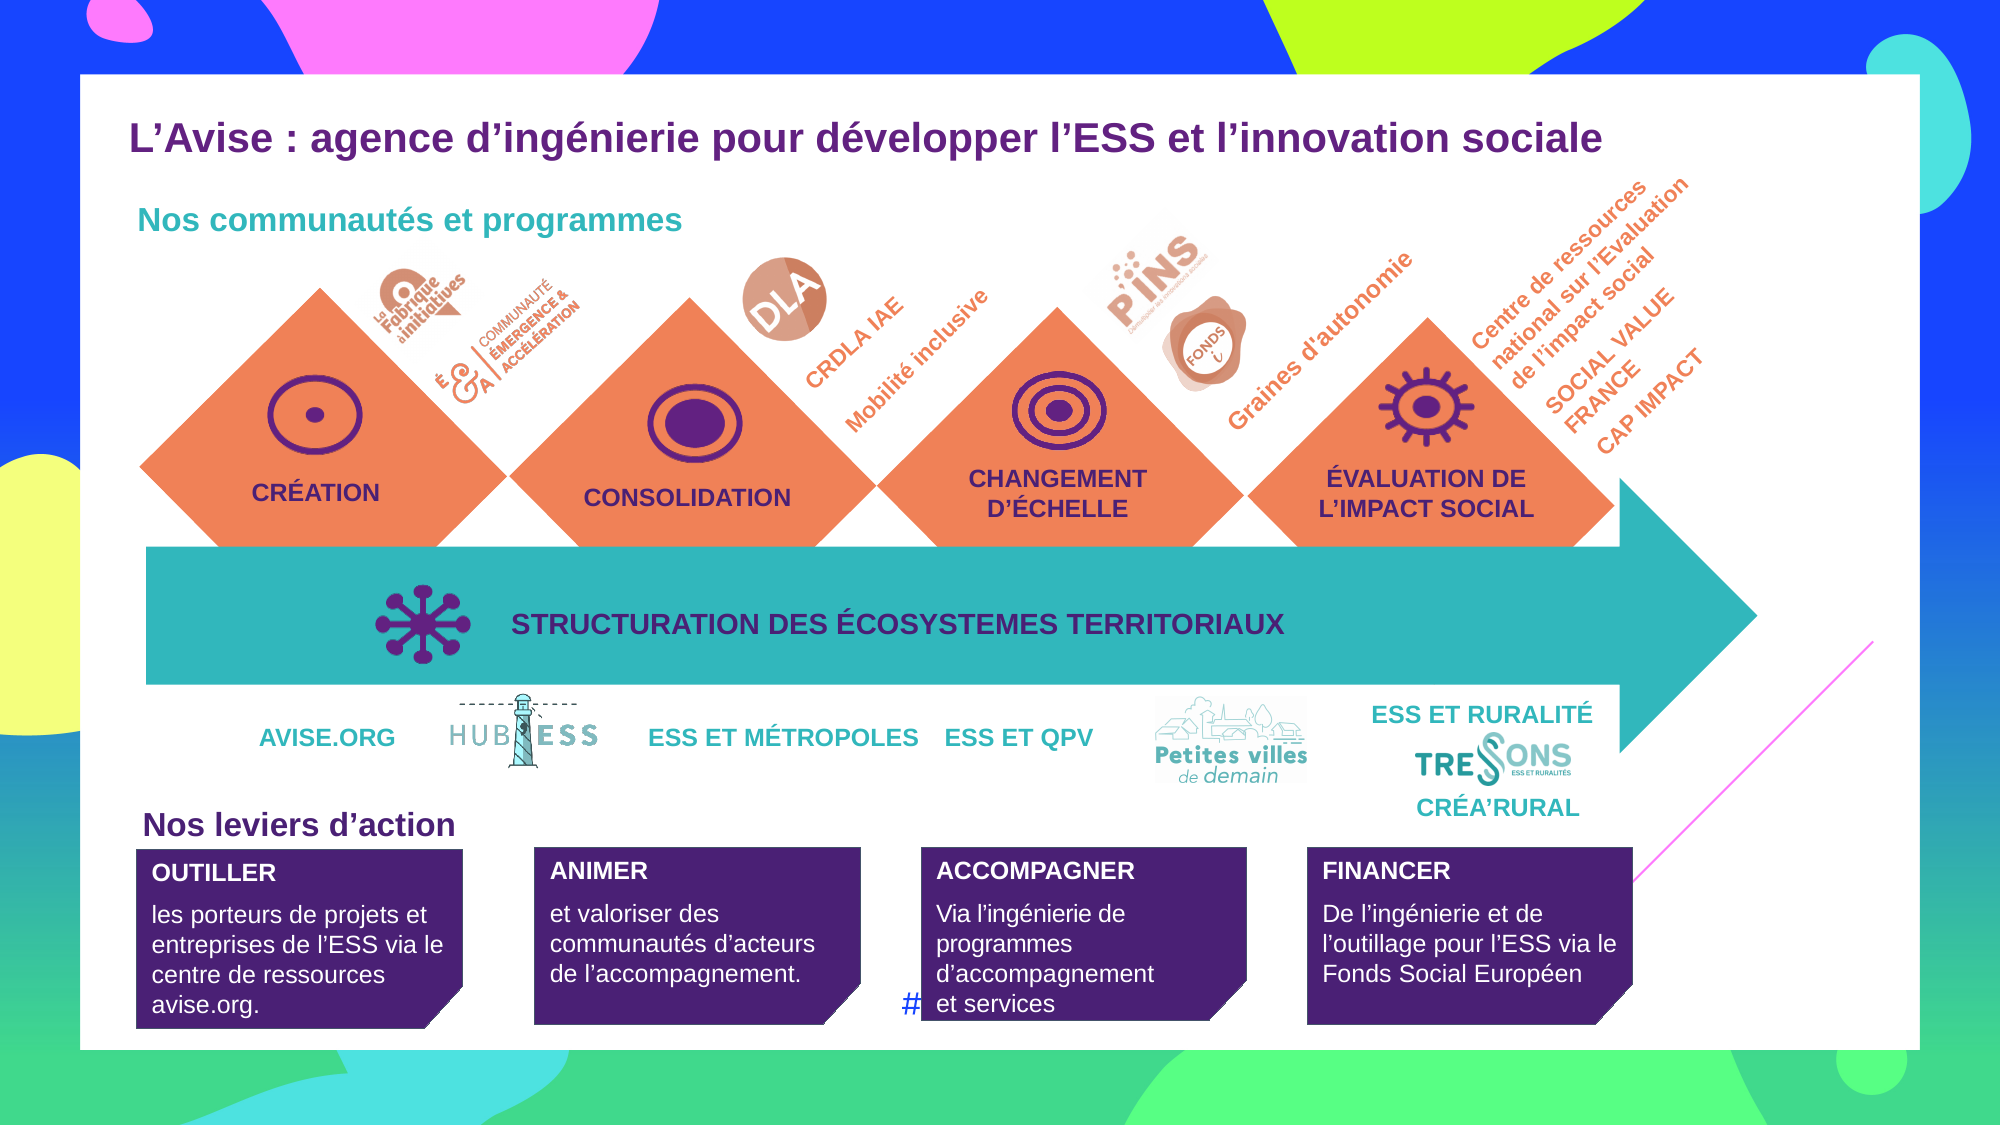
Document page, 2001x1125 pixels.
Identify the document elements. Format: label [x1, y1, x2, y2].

picture [371, 579, 475, 670]
picture [1092, 237, 1261, 395]
picture [427, 671, 620, 790]
picture [1155, 696, 1306, 783]
picture [741, 253, 836, 338]
text_box [146, 338, 1758, 754]
picture [1415, 732, 1571, 786]
picture [370, 255, 601, 338]
list [0, 0, 2000, 1125]
picture [263, 369, 367, 461]
